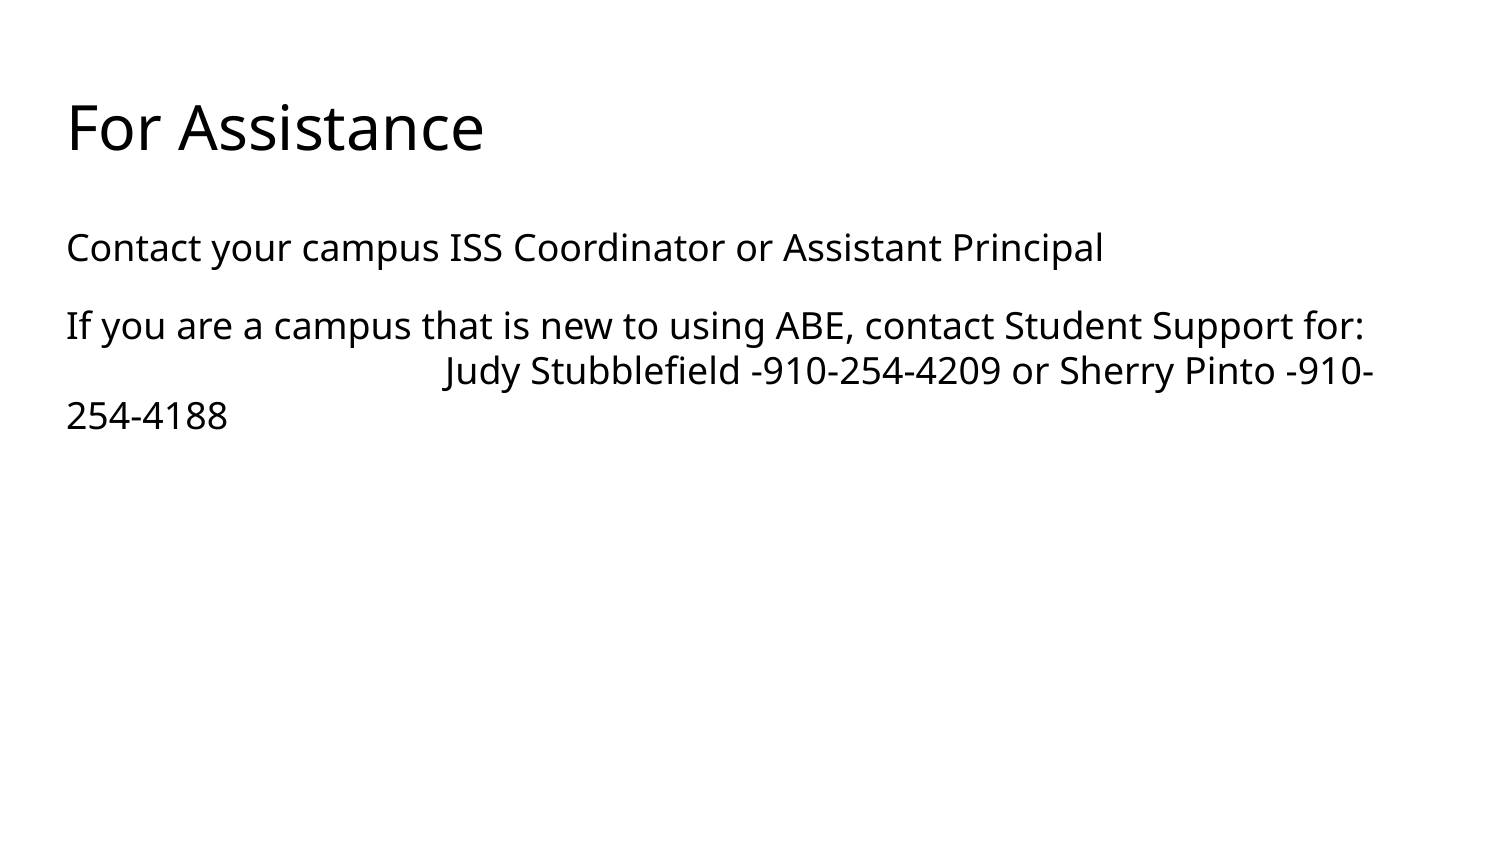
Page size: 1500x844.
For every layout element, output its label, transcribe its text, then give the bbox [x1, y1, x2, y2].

title For Assistance [51, 72, 1449, 167]
list Contact your campus ISS Coordinator or Assistant Principal If you are a campus that is new to using ABE, contact Student Support for: Judy Stubblefield -910-254-4209 or Sherry Pinto -910-254-4188 [51, 202, 1449, 750]
